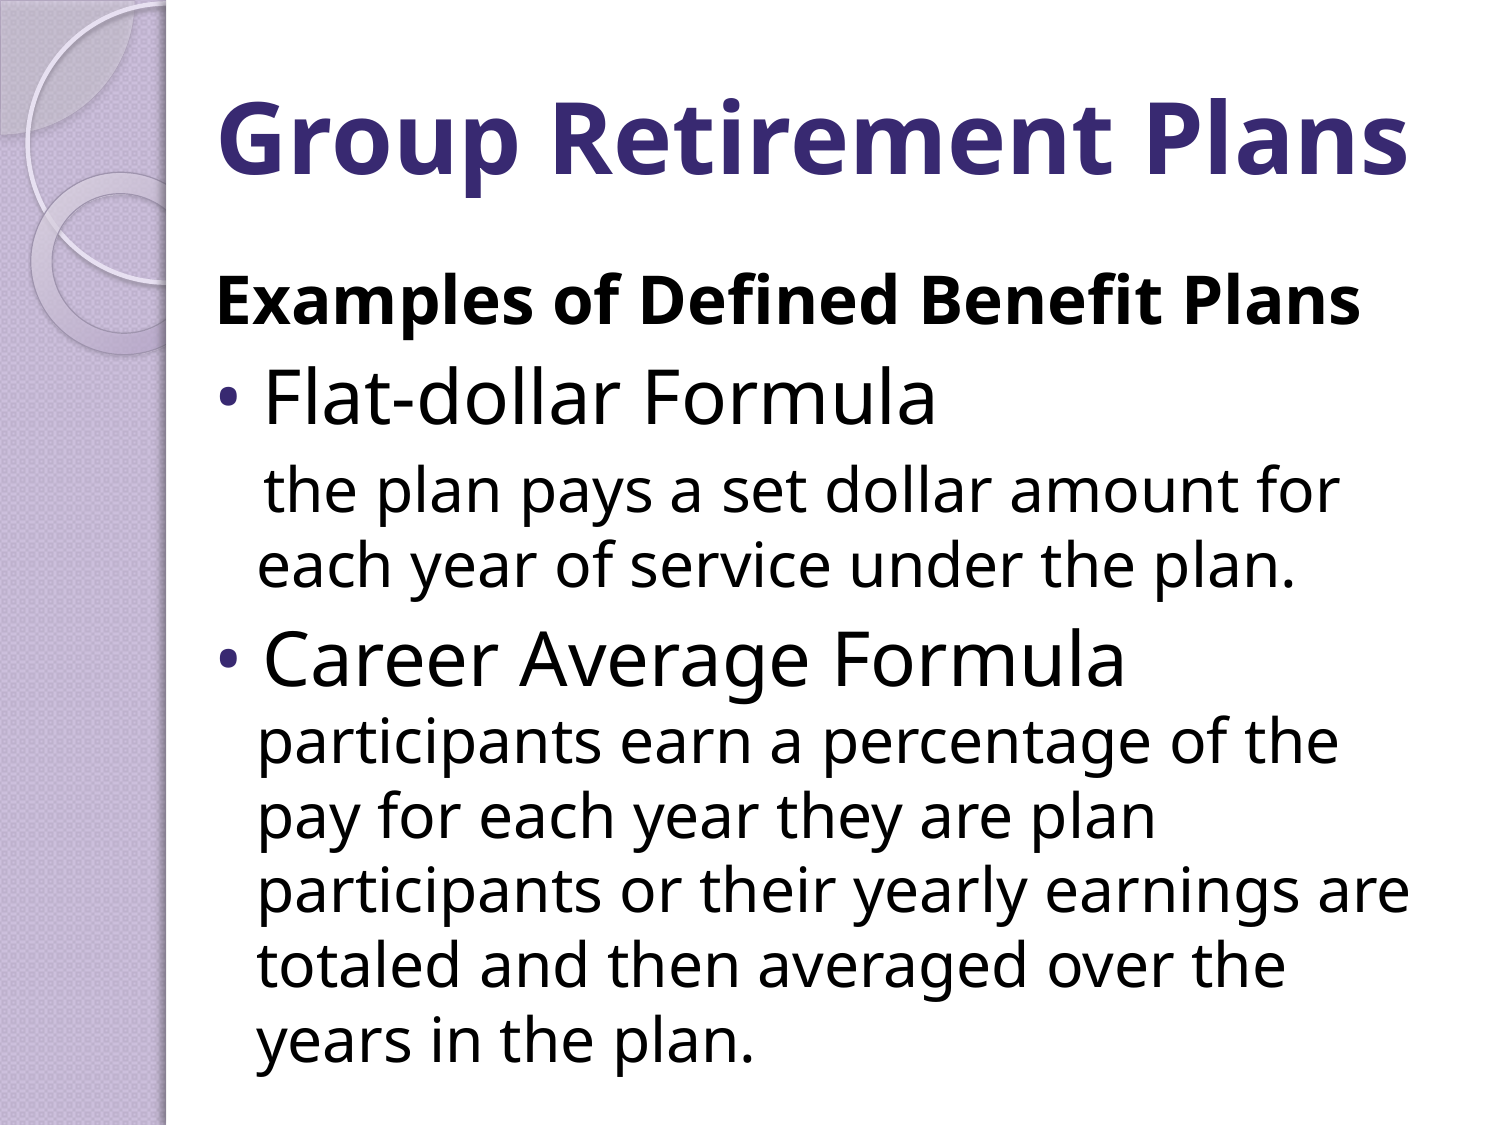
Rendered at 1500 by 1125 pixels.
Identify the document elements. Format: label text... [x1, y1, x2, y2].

title Group Retirement Plans [187, 45, 1466, 225]
list Examples of Defined Benefit Plans • Flat-dollar Formula the plan pays a set dollar amount for each year of service under the plan. • Career Average Formula participants earn a percentage of the pay for each year they are plan participants or their yearly earnings are totaled and then averaged over the years in the plan. [187, 249, 1466, 1088]
